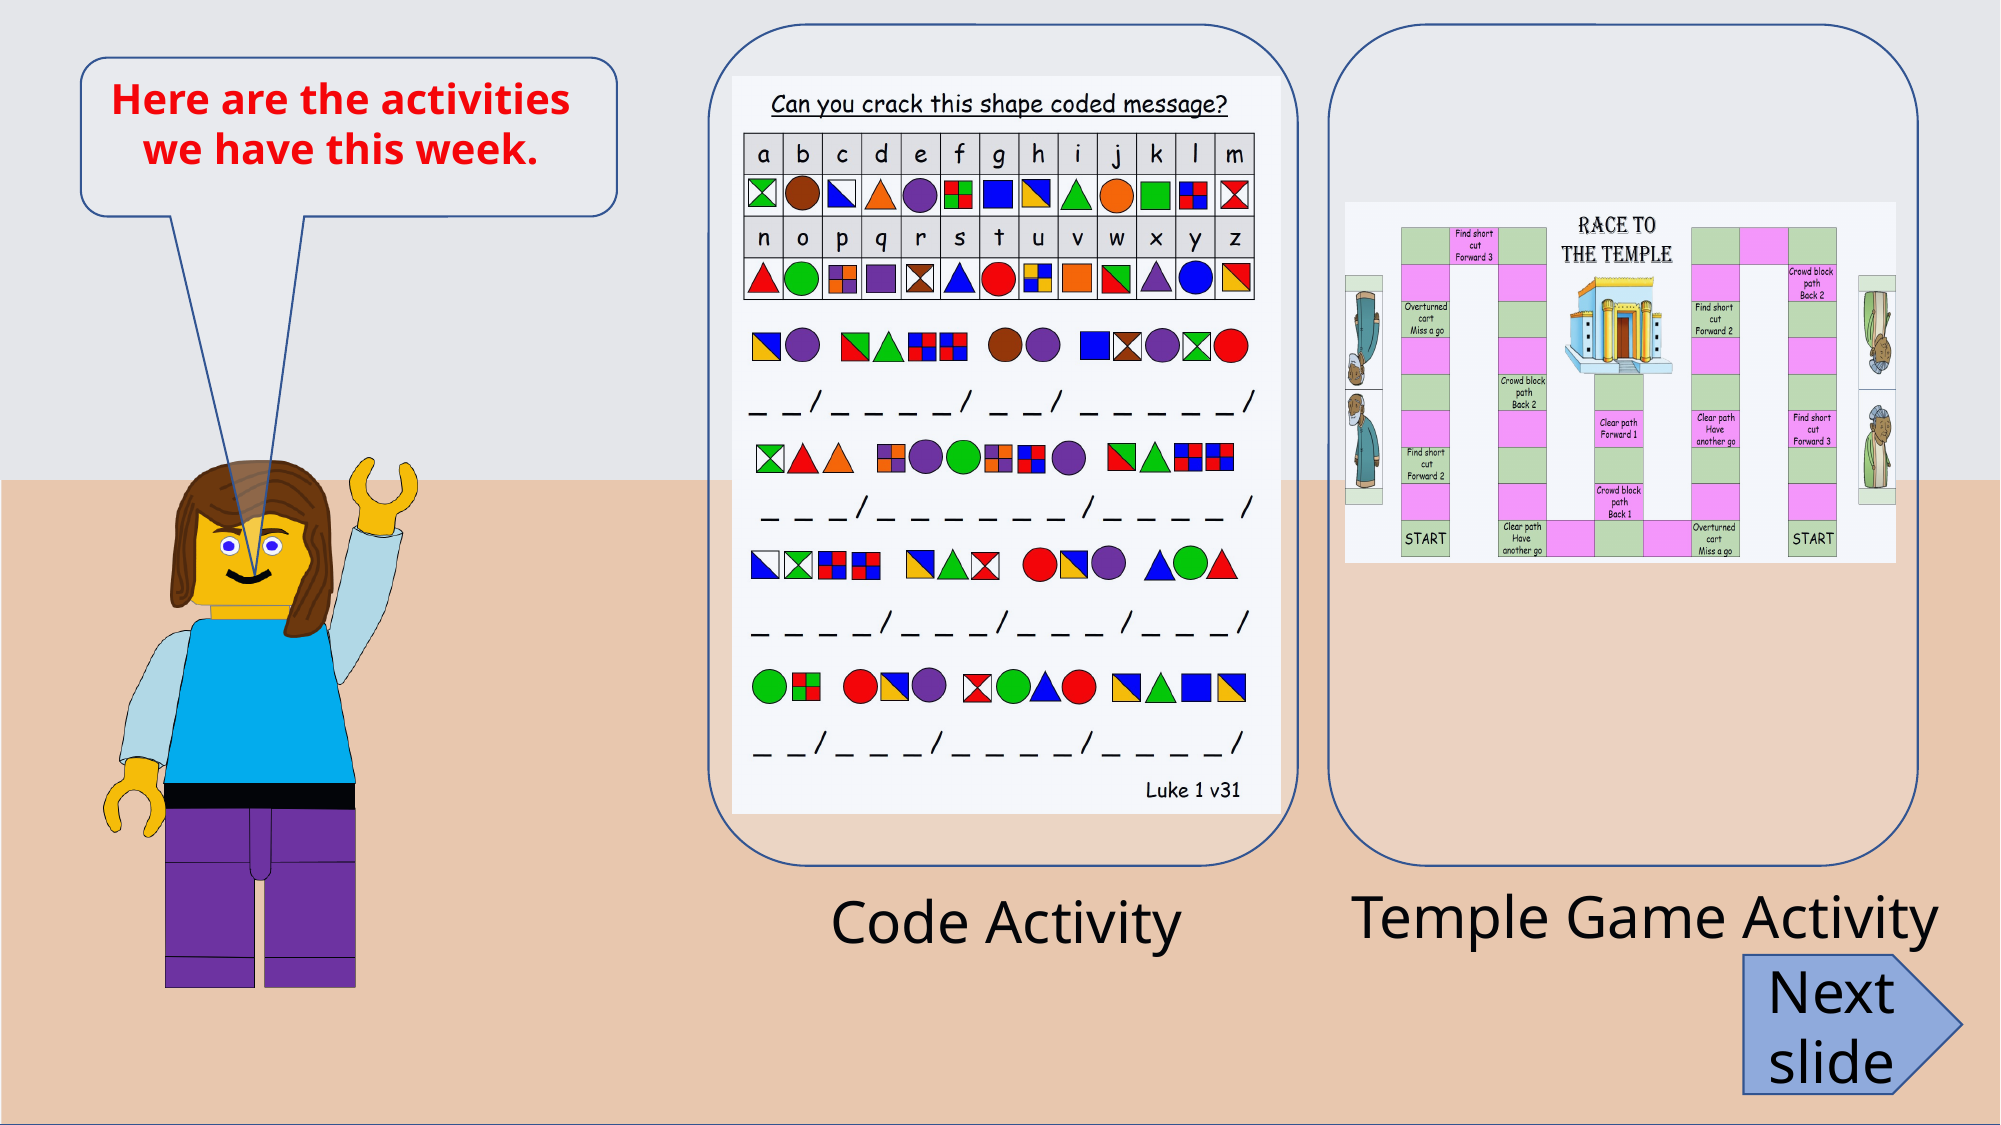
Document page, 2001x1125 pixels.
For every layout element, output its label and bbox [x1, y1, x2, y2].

picture [103, 457, 418, 988]
text_box [80, 57, 617, 217]
text_box [1742, 947, 1963, 1104]
text_box [0, 0, 2000, 1125]
picture [1345, 202, 1896, 563]
picture [732, 76, 1281, 814]
